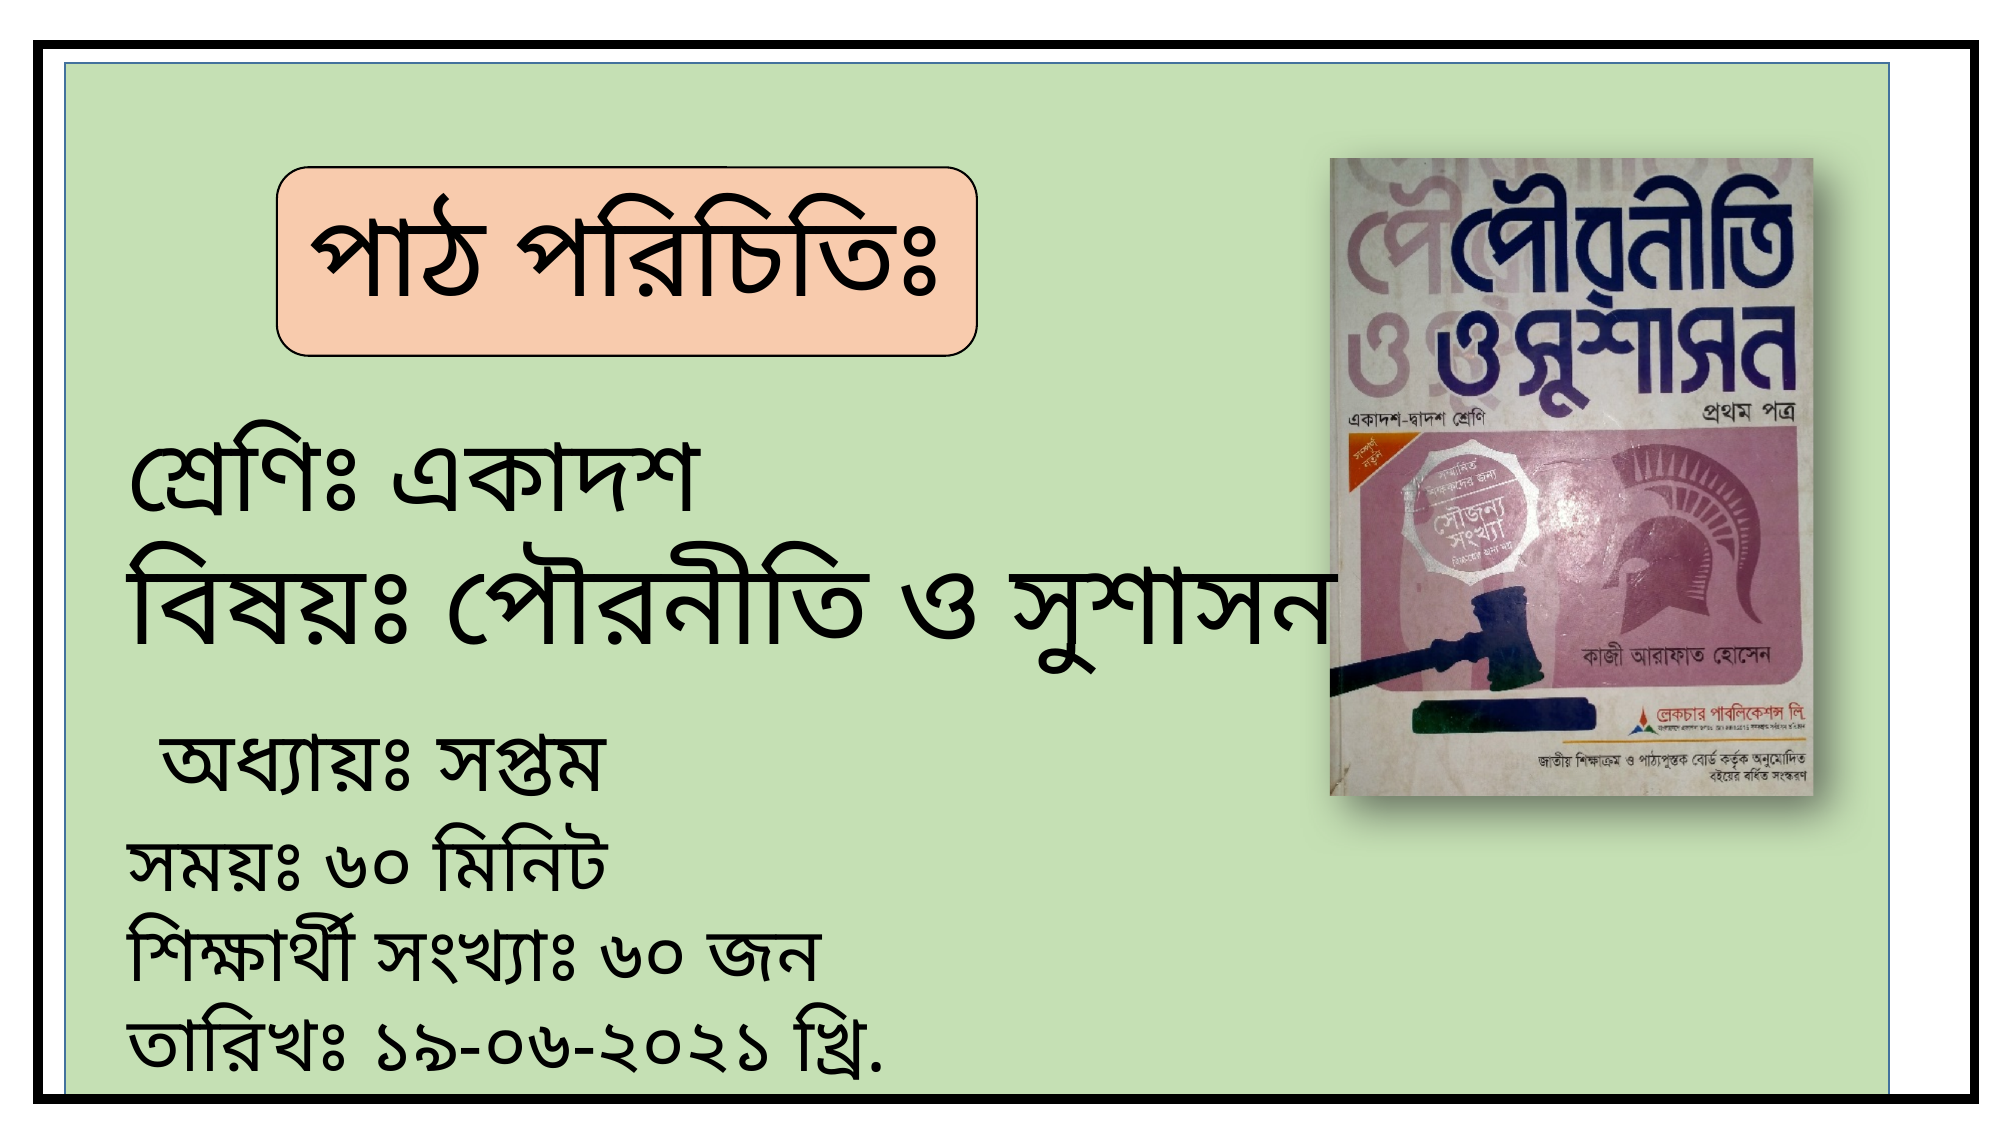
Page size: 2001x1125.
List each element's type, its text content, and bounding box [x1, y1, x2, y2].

picture [1253, 235, 1891, 720]
text_box শ্রেণিঃ একাদশ বিষয়ঃ পৌরনীতি ও সুশাসন অধ্যায়ঃ সপ্তম সময়ঃ ৬০ মিনিট শিক্ষার্থী সংখ্যাঃ ৬০ জন তারিখঃ ১৯-০৬-২০২১ খ্রি. [37, 44, 1976, 1100]
